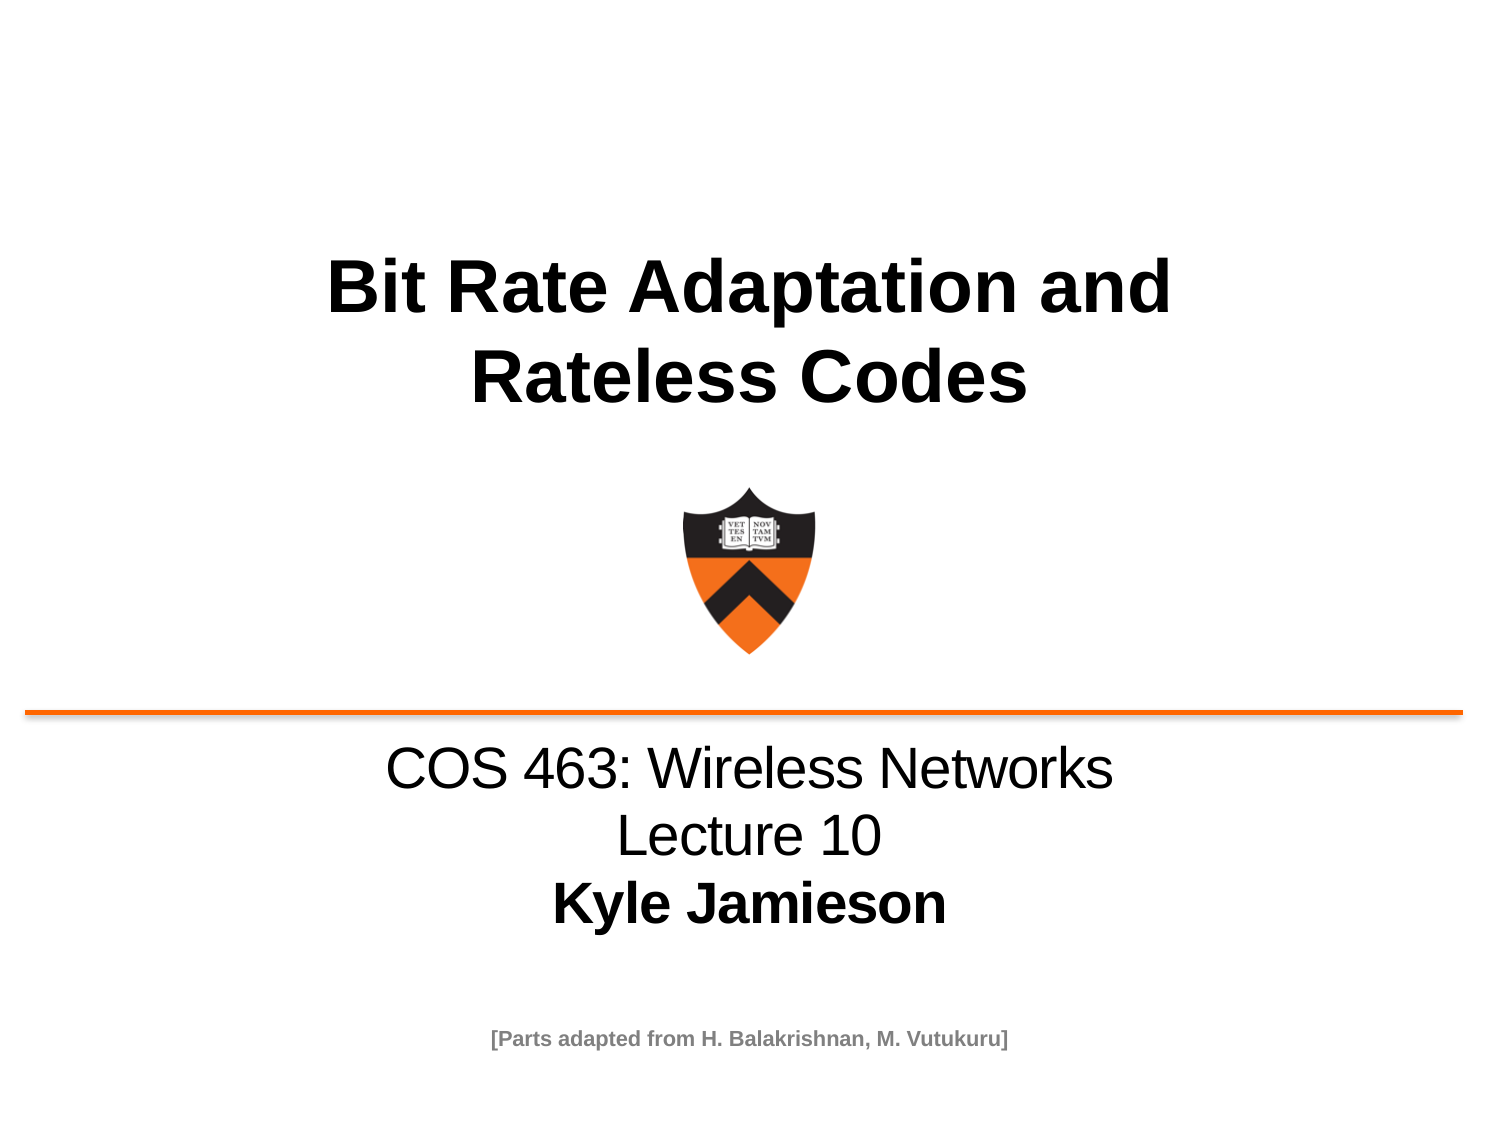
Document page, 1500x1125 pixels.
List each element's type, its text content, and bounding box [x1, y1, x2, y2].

text_box [Parts adapted from H. Balakrishnan, M. Vutukuru] [475, 1017, 1024, 1059]
subtitle COS 463: Wireless Networks Lecture 10 Kyle Jamieson [224, 737, 1276, 1026]
title Bit Rate Adaptation and Rateless Codes [62, 112, 1438, 425]
picture [683, 487, 817, 655]
